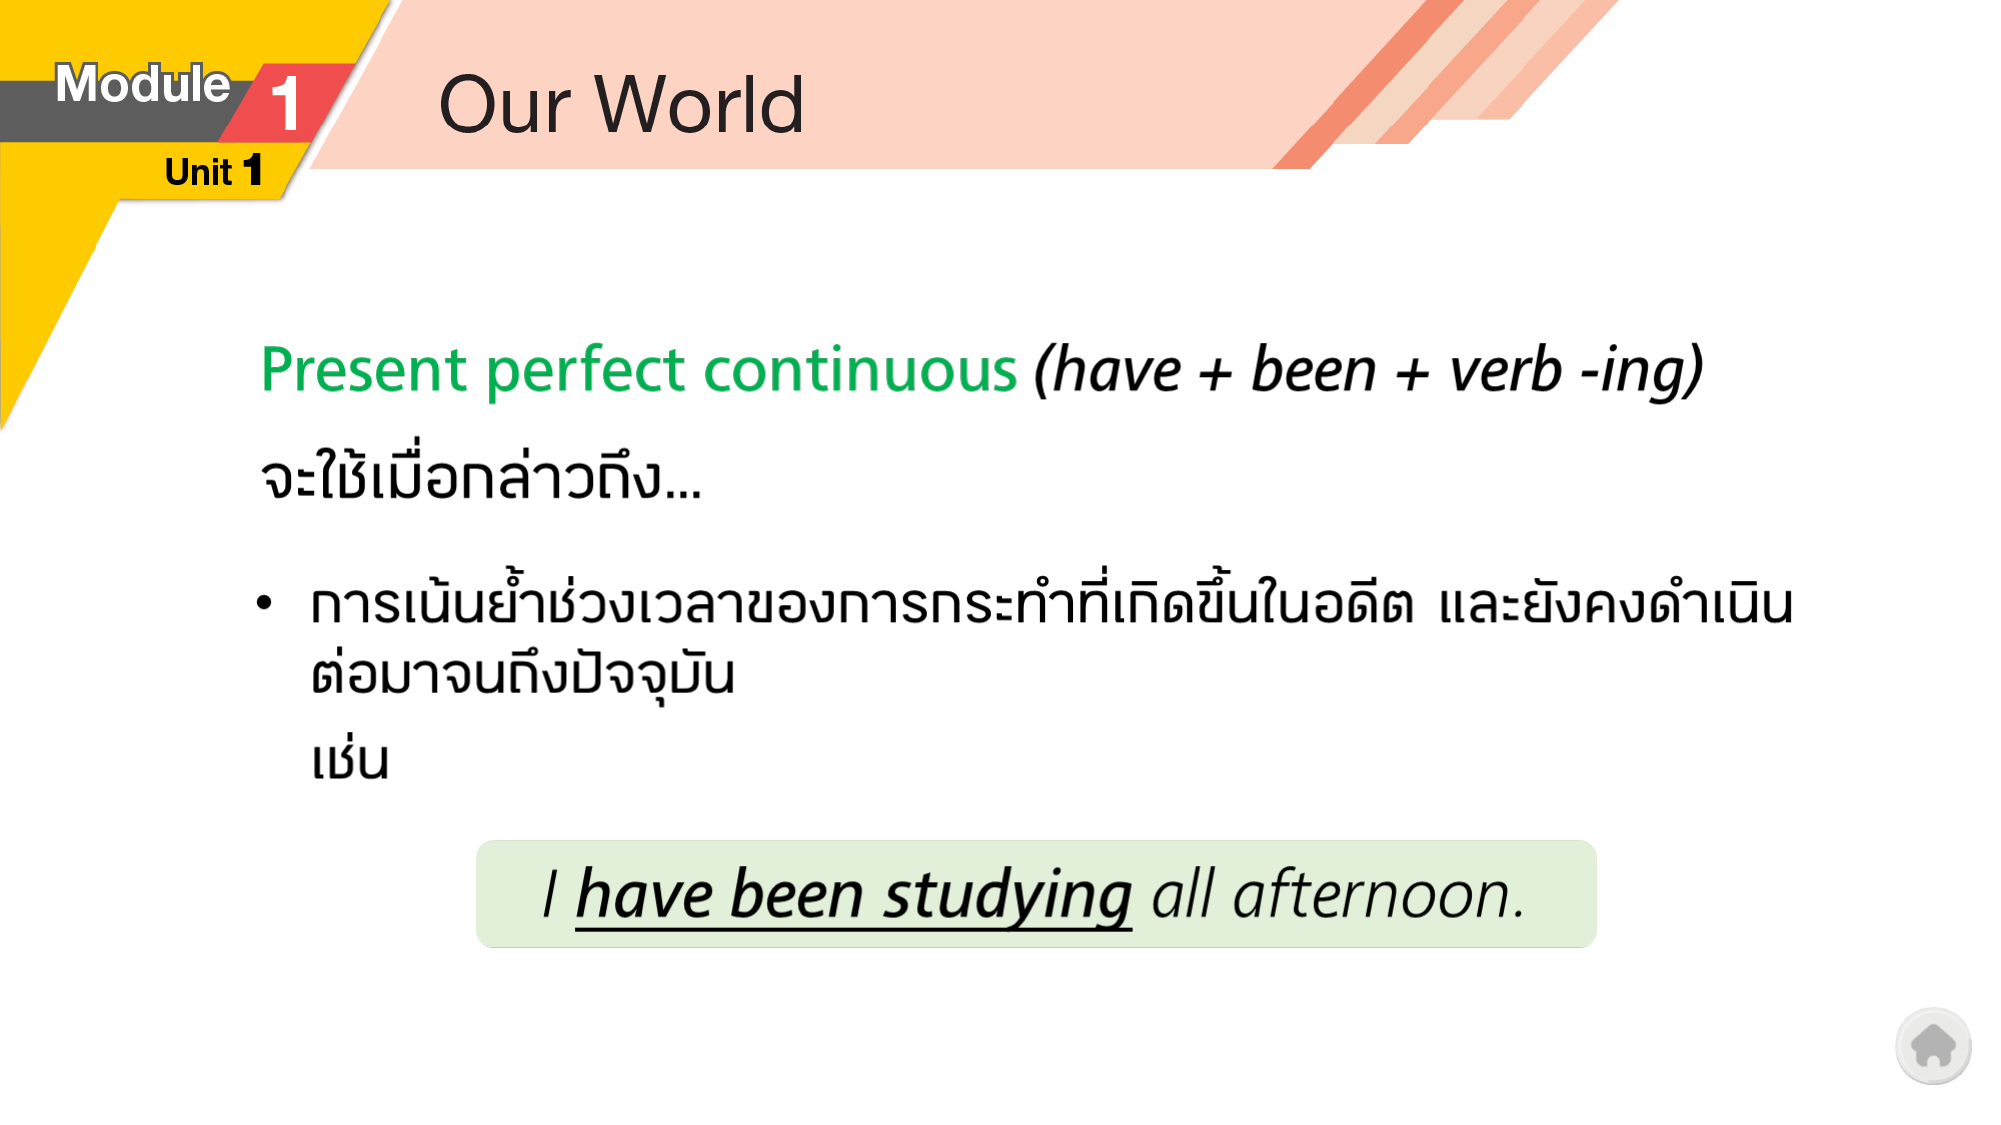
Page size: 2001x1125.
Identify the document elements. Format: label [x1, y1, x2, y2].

picture [476, 833, 1598, 975]
picture [0, 0, 2000, 837]
picture [1895, 1007, 1972, 1085]
